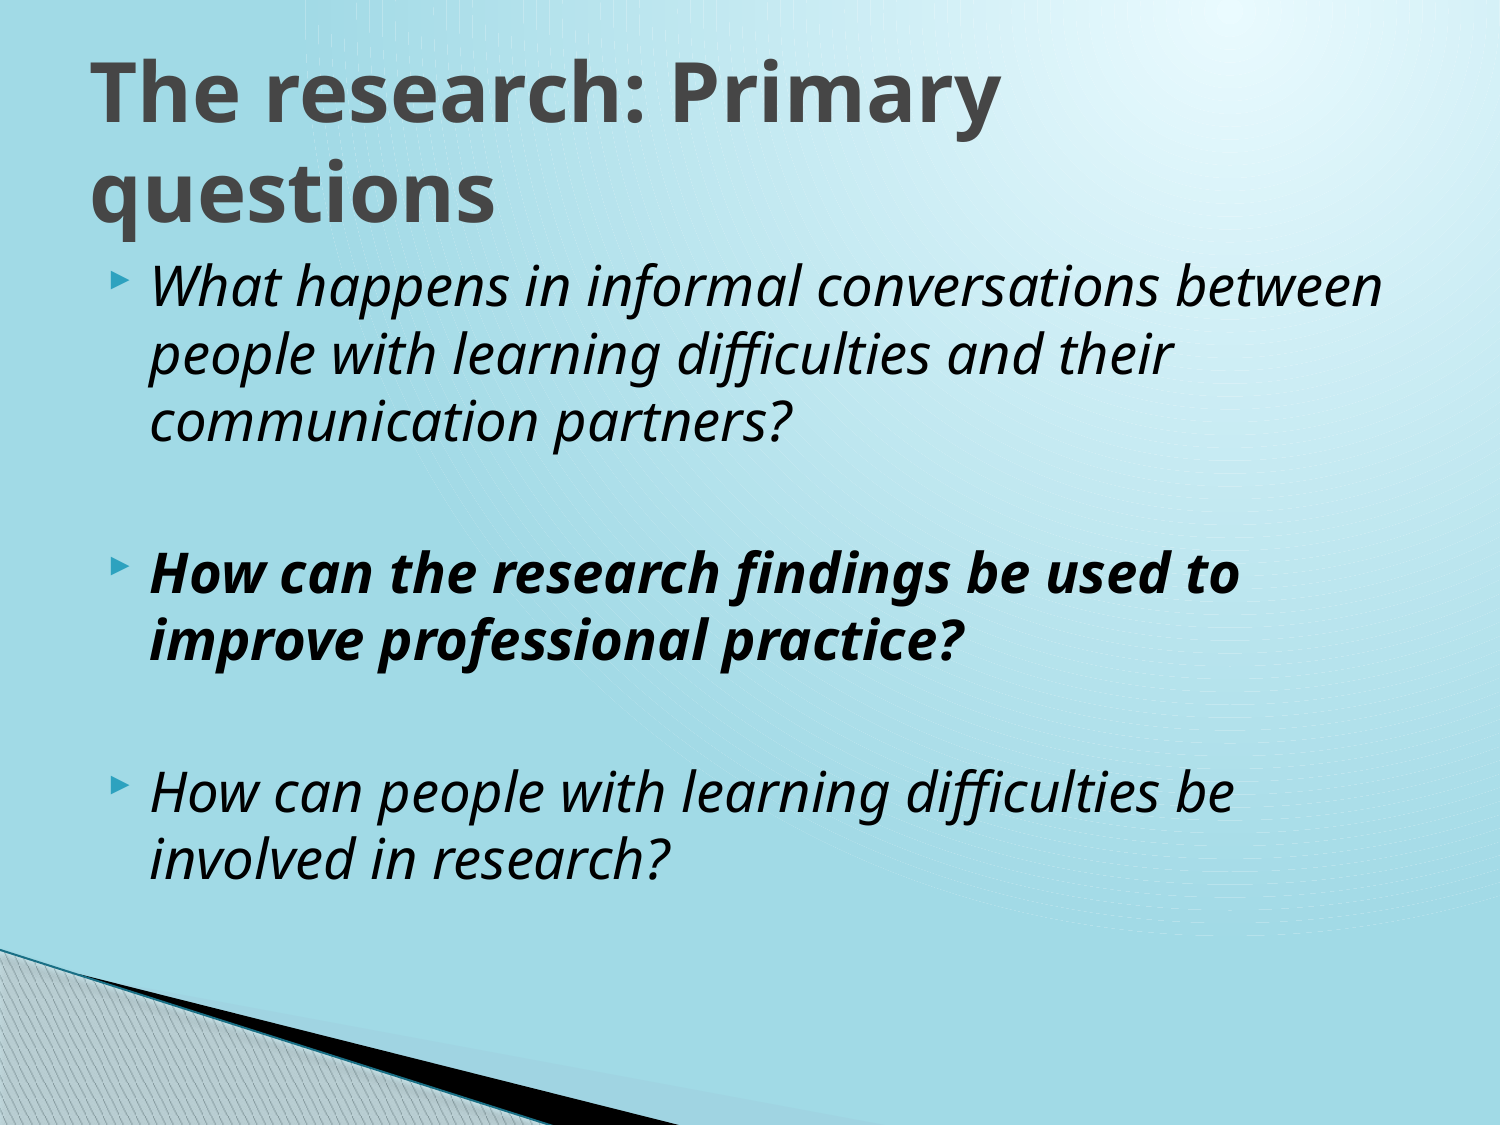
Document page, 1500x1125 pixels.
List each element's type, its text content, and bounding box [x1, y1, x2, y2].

list What happens in informal conversations between people with learning difficulties and their communication partners? How can the research findings be used to improve professional practice? How can people with learning difficulties be involved in research? [75, 243, 1425, 986]
title The research: Primary questions [75, 45, 1425, 233]
